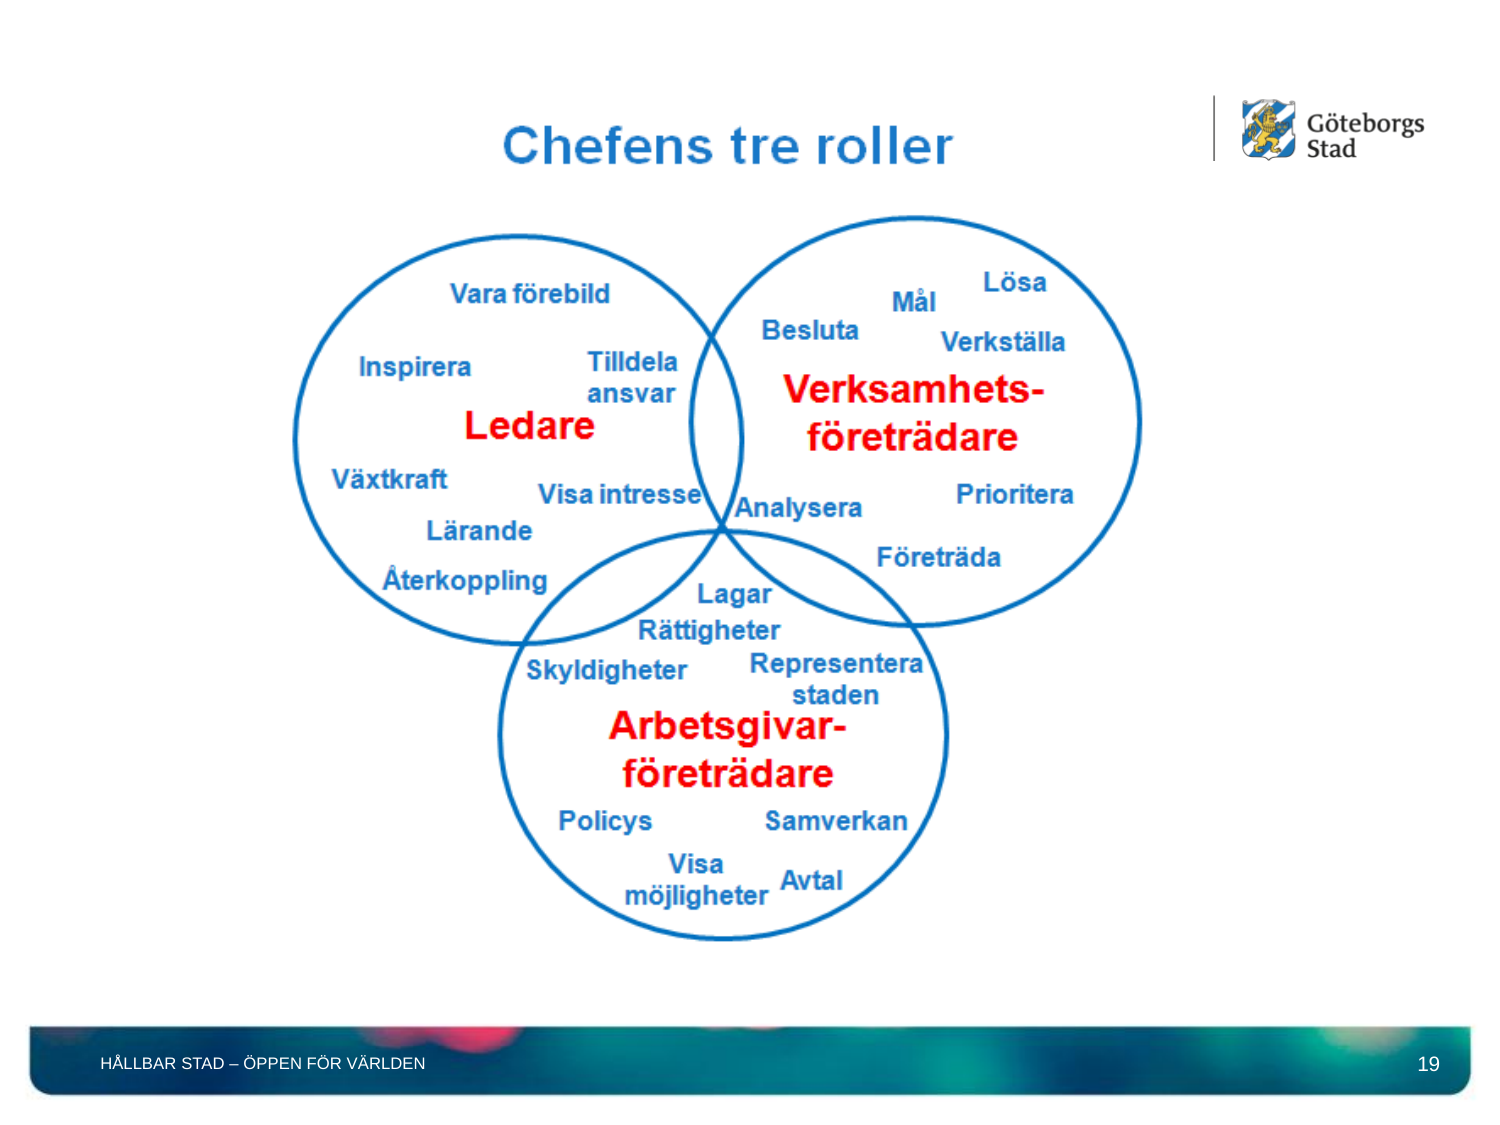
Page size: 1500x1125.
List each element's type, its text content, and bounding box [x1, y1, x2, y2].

text_box HÅLLBAR STAD – ÖPPEN FÖR VÄRLDEN [85, 1028, 561, 1097]
picture [1213, 0, 1500, 161]
text_box 19 [1391, 1028, 1466, 1097]
picture [0, 999, 1500, 1125]
picture [242, 83, 1201, 988]
